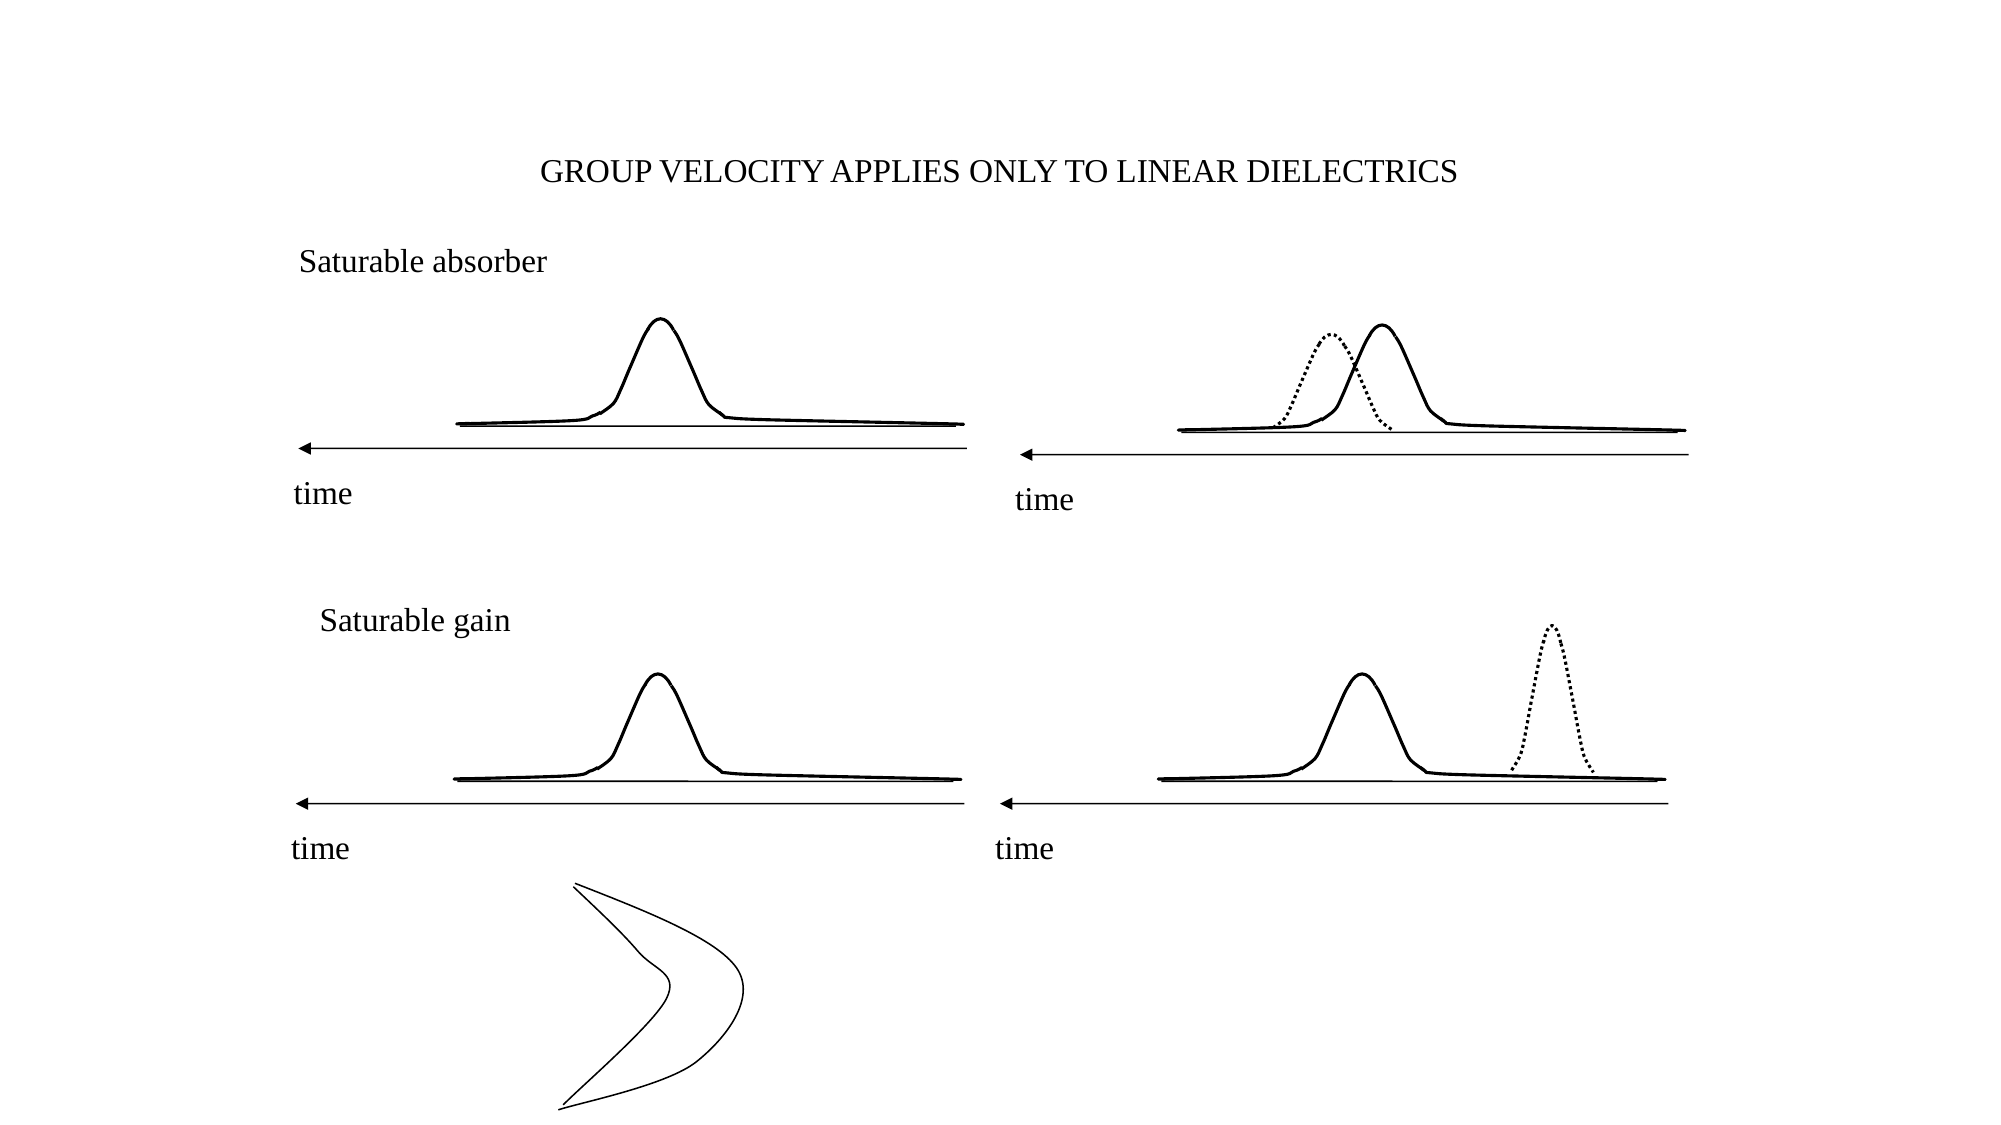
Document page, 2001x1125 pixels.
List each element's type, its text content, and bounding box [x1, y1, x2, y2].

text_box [599, 318, 723, 416]
text_box GROUP VELOCITY APPLIES ONLY TO LINEAR DIELECTRICS [525, 141, 1475, 197]
text_box time [278, 463, 368, 519]
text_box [1321, 324, 1445, 422]
text_box time [1000, 469, 1090, 525]
text_box time [276, 818, 366, 874]
text_box [1158, 767, 1301, 780]
text_box [999, 797, 1669, 810]
text_box [558, 883, 744, 1110]
text_box [1445, 418, 1686, 431]
text_box [1178, 422, 1270, 431]
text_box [1270, 334, 1394, 431]
text_box [563, 886, 670, 1105]
text_box [1020, 448, 1689, 461]
text_box time [980, 818, 1070, 874]
text_box [456, 412, 599, 424]
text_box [1301, 673, 1425, 771]
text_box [597, 673, 720, 771]
text_box [723, 412, 964, 425]
text_box Saturable absorber [283, 231, 563, 287]
text_box [454, 767, 597, 780]
text_box Saturable gain [304, 591, 526, 646]
text_box [298, 442, 967, 455]
text_box [720, 767, 961, 780]
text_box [1511, 625, 1594, 773]
text_box [1425, 767, 1666, 780]
text_box [295, 797, 965, 810]
